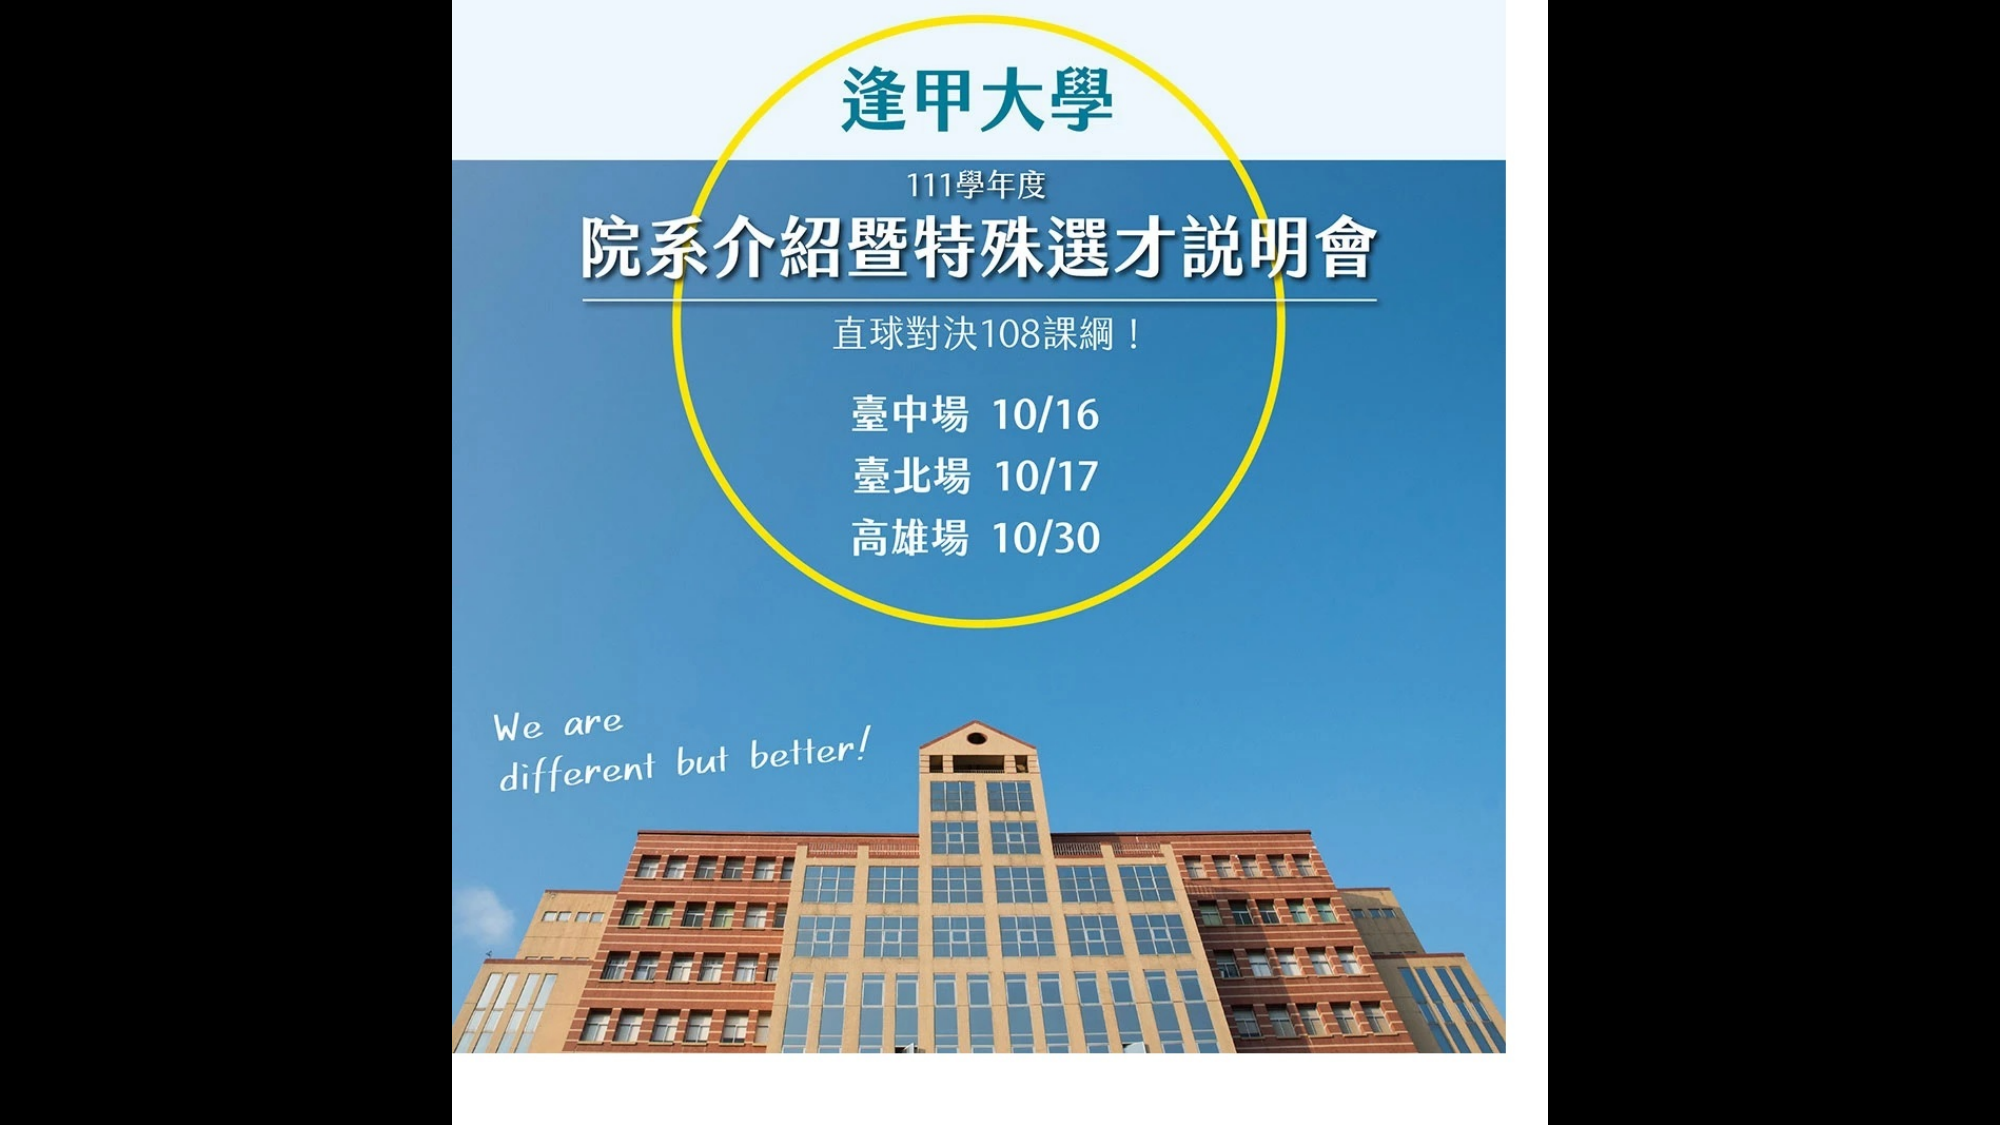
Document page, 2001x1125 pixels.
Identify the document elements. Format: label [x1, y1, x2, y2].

picture [451, 0, 1548, 1125]
